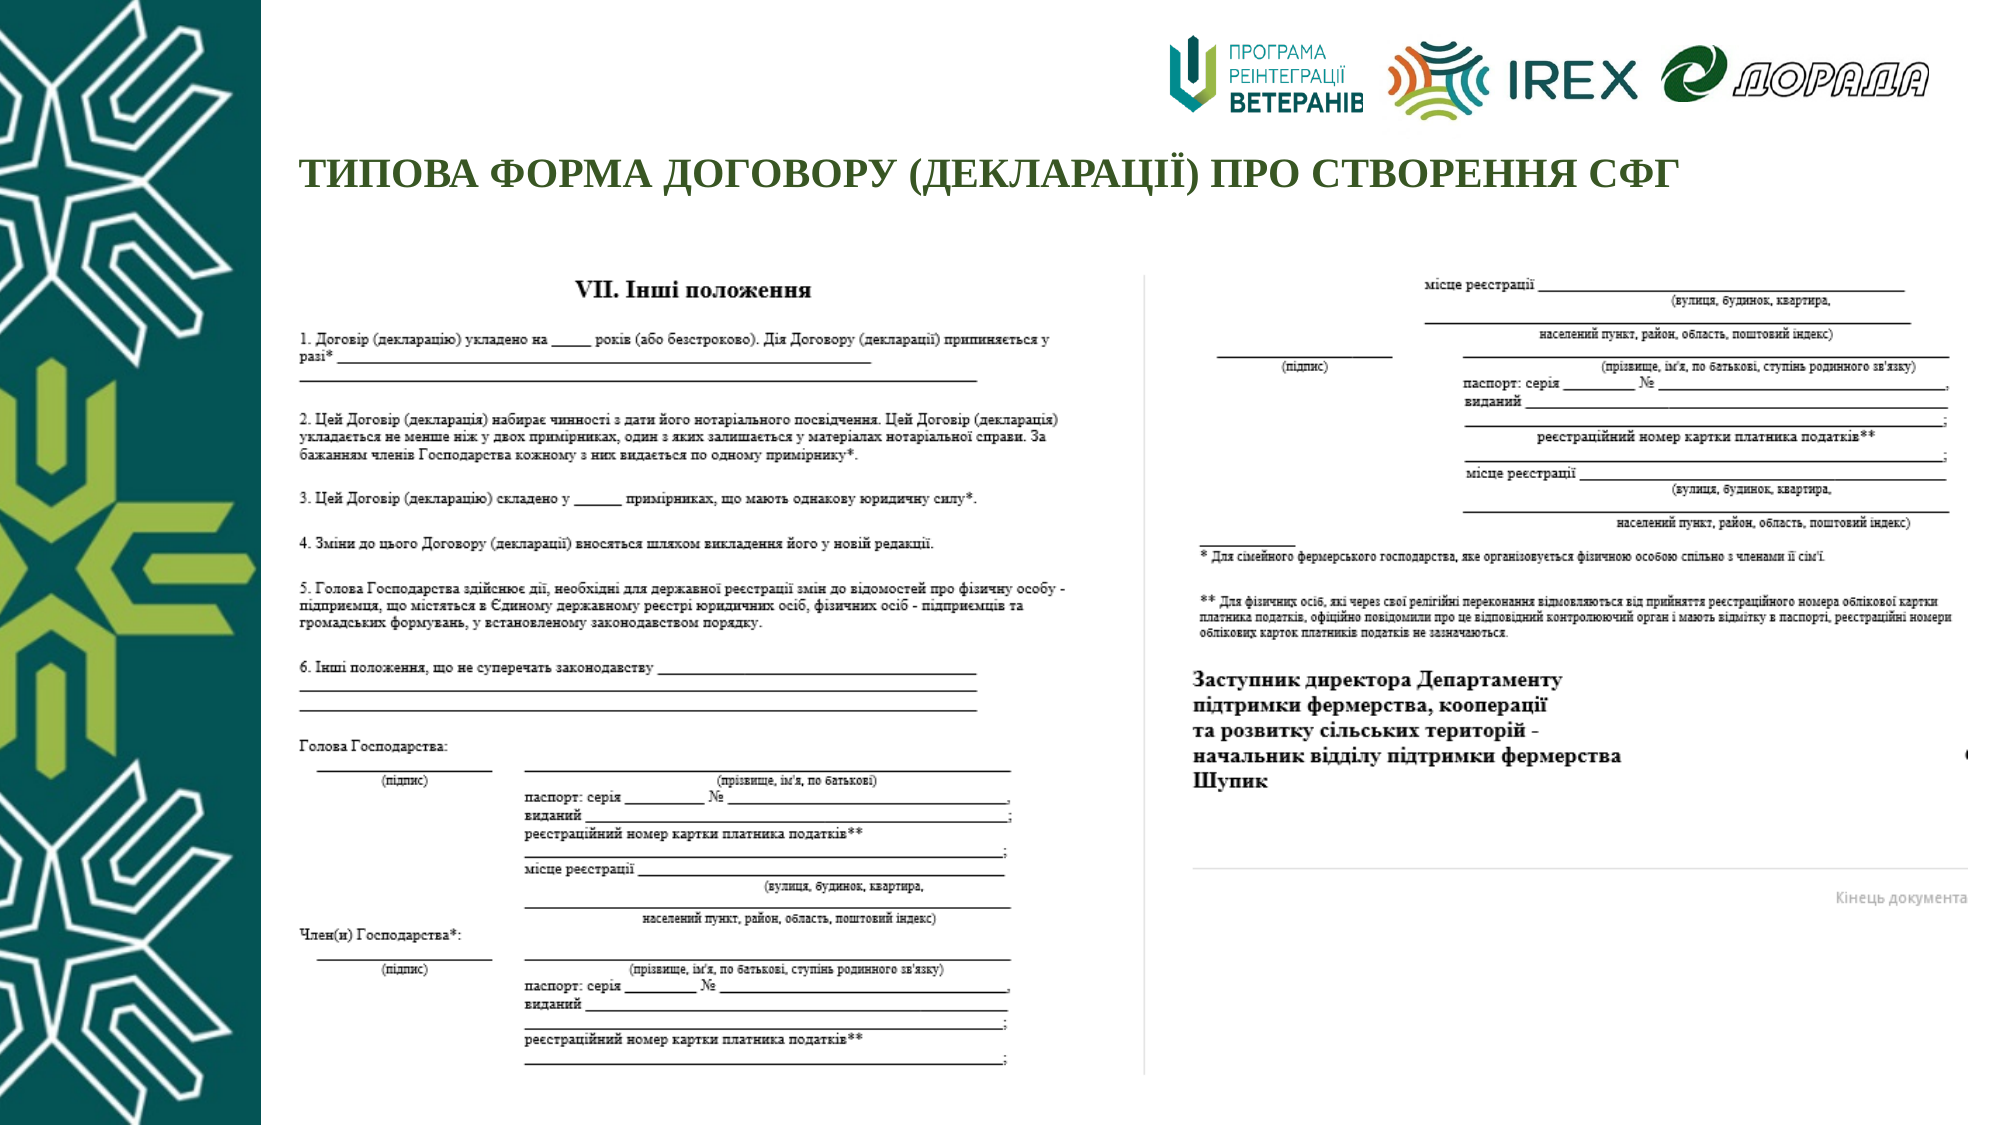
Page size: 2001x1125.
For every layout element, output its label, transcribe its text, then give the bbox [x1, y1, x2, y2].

picture [1145, 15, 1929, 139]
picture [283, 240, 1968, 1092]
picture [0, 0, 261, 1125]
text_box ТИПОВА ФОРМА ДОГОВОРУ (ДЕКЛАРАЦІЇ) ПРО СТВОРЕННЯ СФГ [283, 138, 1951, 204]
